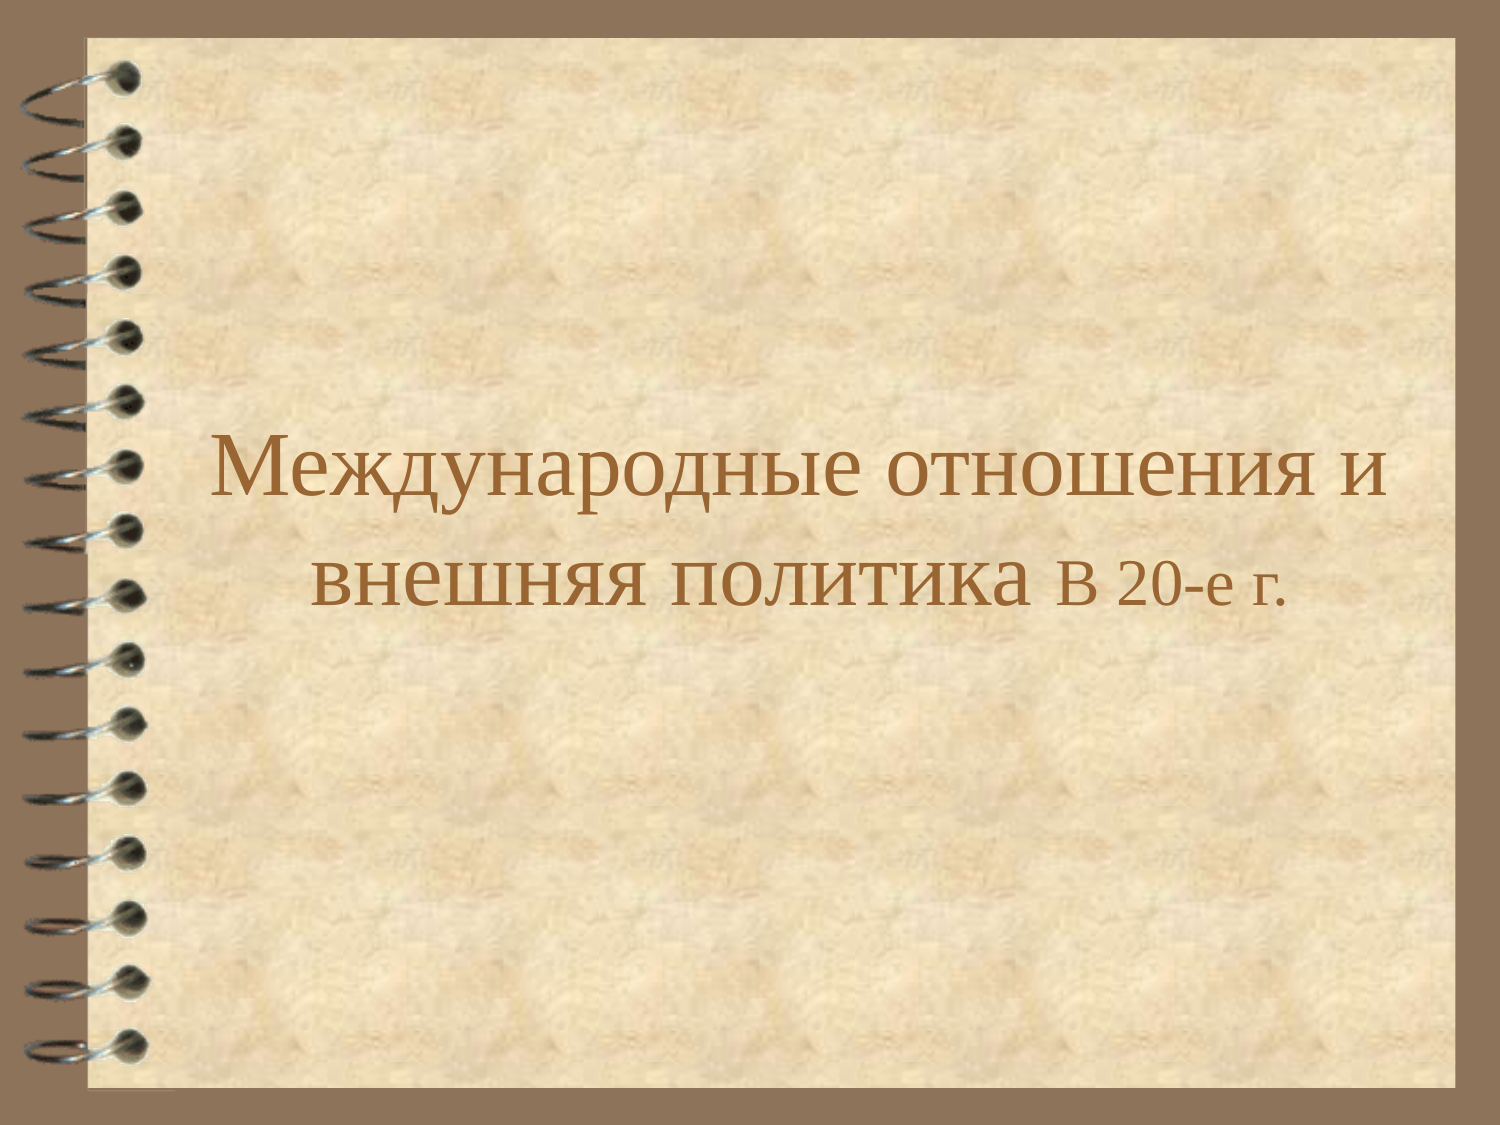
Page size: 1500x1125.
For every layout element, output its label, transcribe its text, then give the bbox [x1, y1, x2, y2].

picture [0, 0, 1456, 1125]
title Международные отношения и внешняя политика В 20-е г. [162, 75, 1438, 953]
